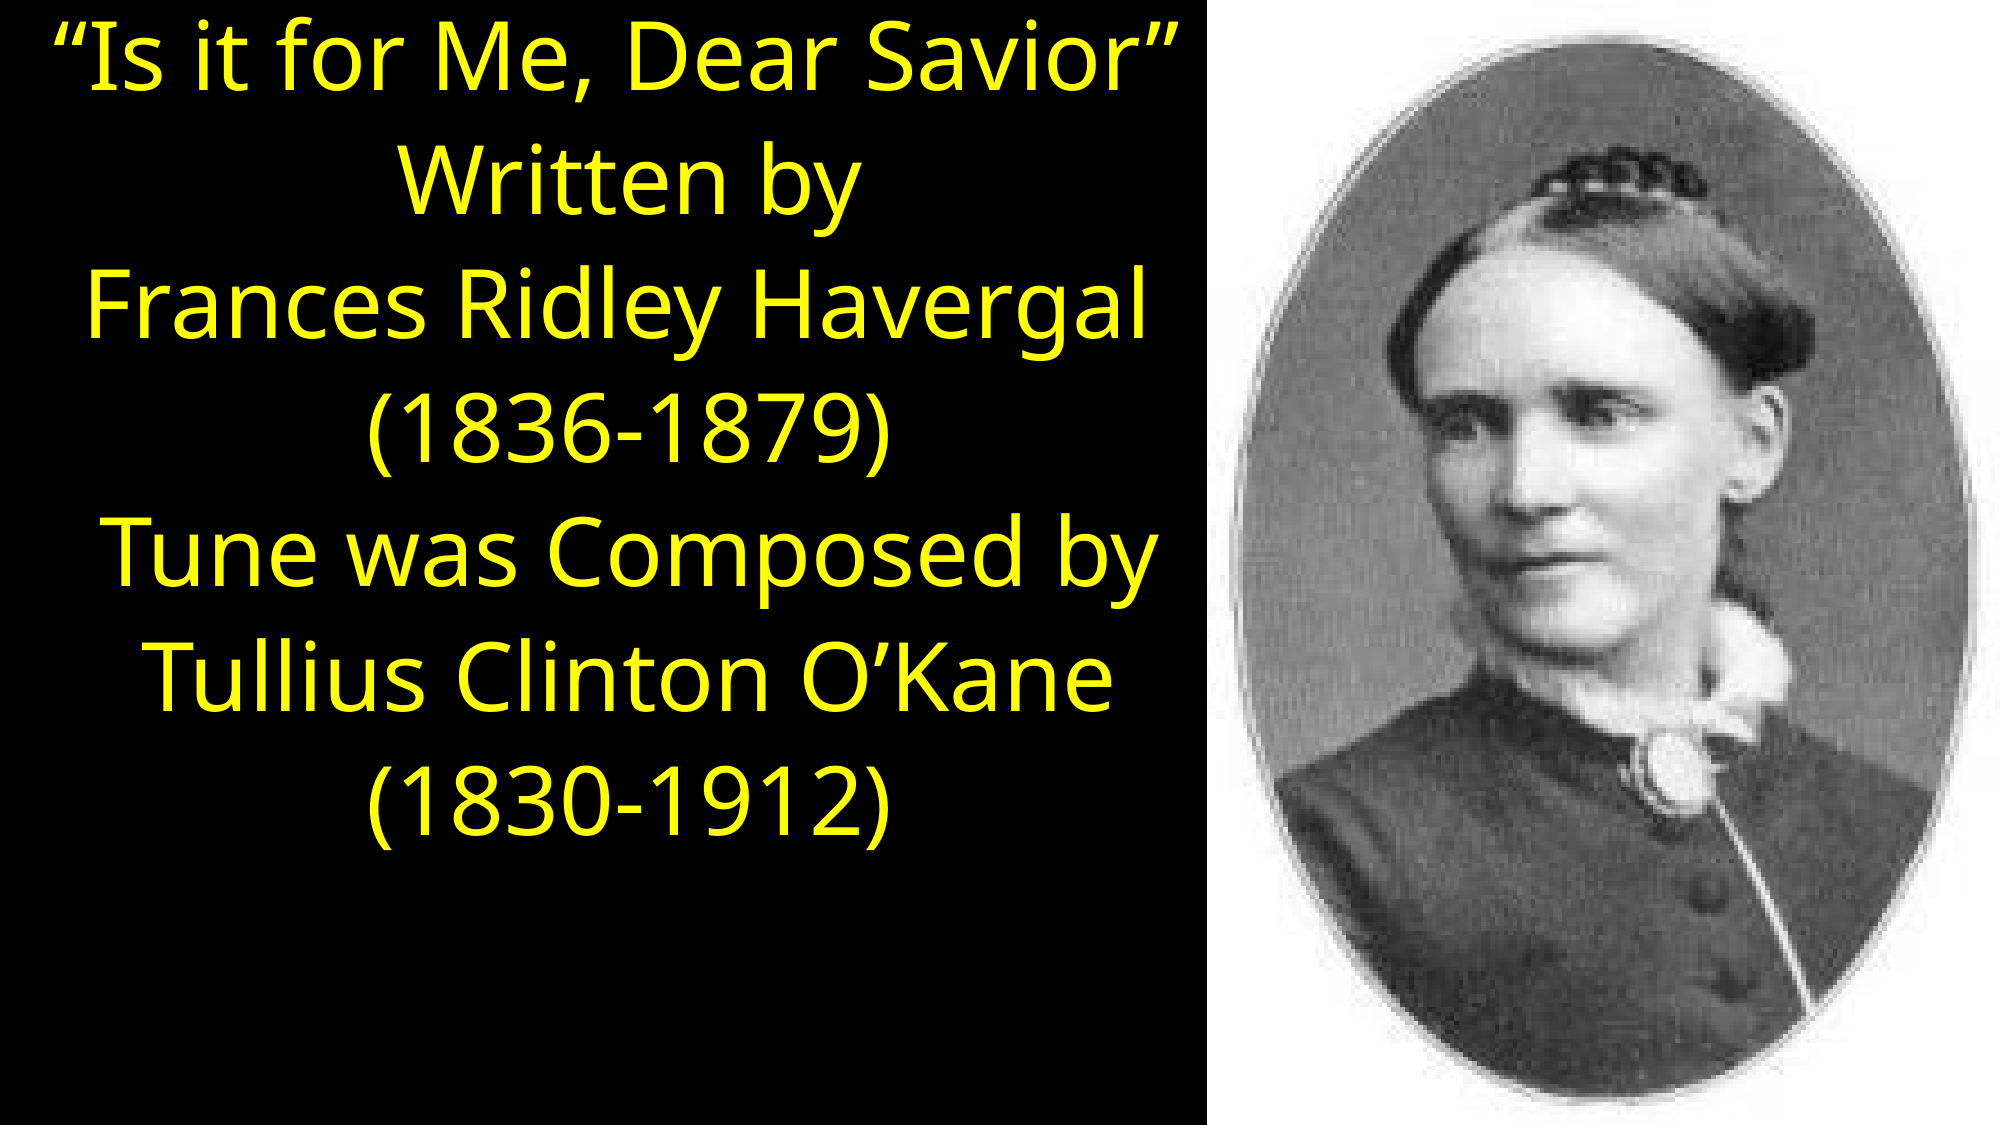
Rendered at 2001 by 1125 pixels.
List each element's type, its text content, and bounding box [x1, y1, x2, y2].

picture [1207, 0, 2000, 1125]
subtitle “Is it for Me, Dear Savior” Written by Frances Ridley Havergal (1836-1879) Tune was Composed by Tullius Clinton O’Kane (1830-1912) [0, 0, 1207, 1125]
